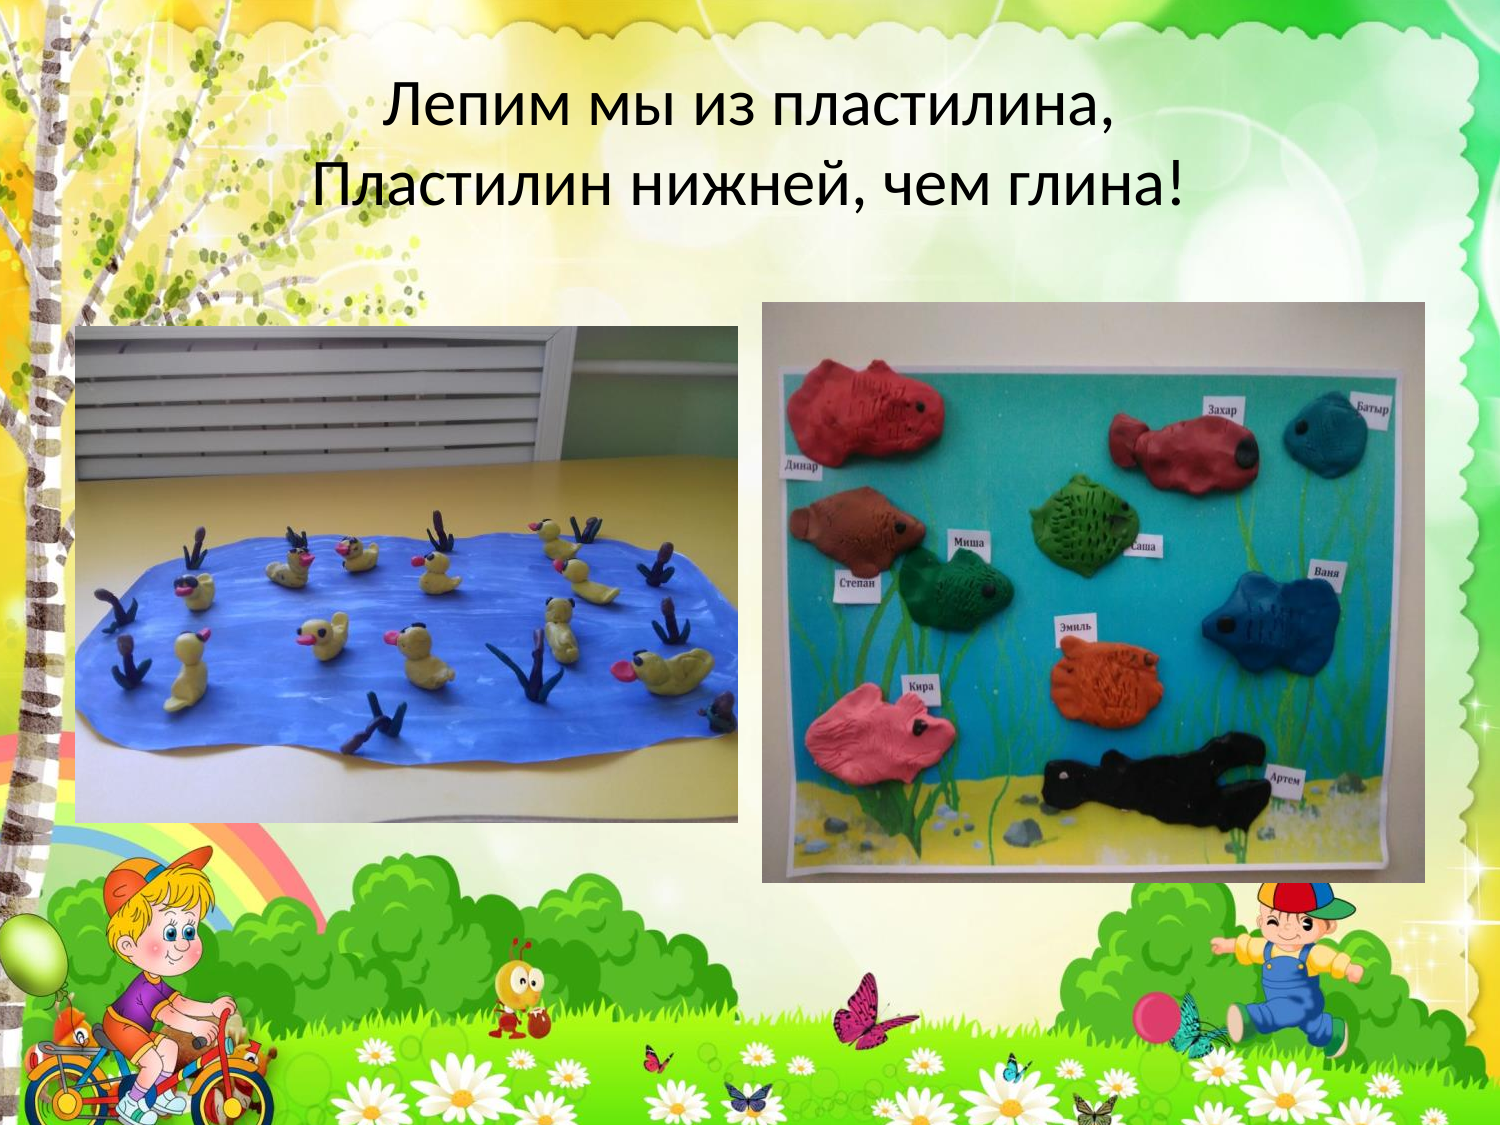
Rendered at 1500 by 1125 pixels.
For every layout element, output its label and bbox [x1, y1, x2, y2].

picture [0, 0, 1500, 1125]
list [74, 326, 738, 823]
list [762, 302, 1426, 883]
